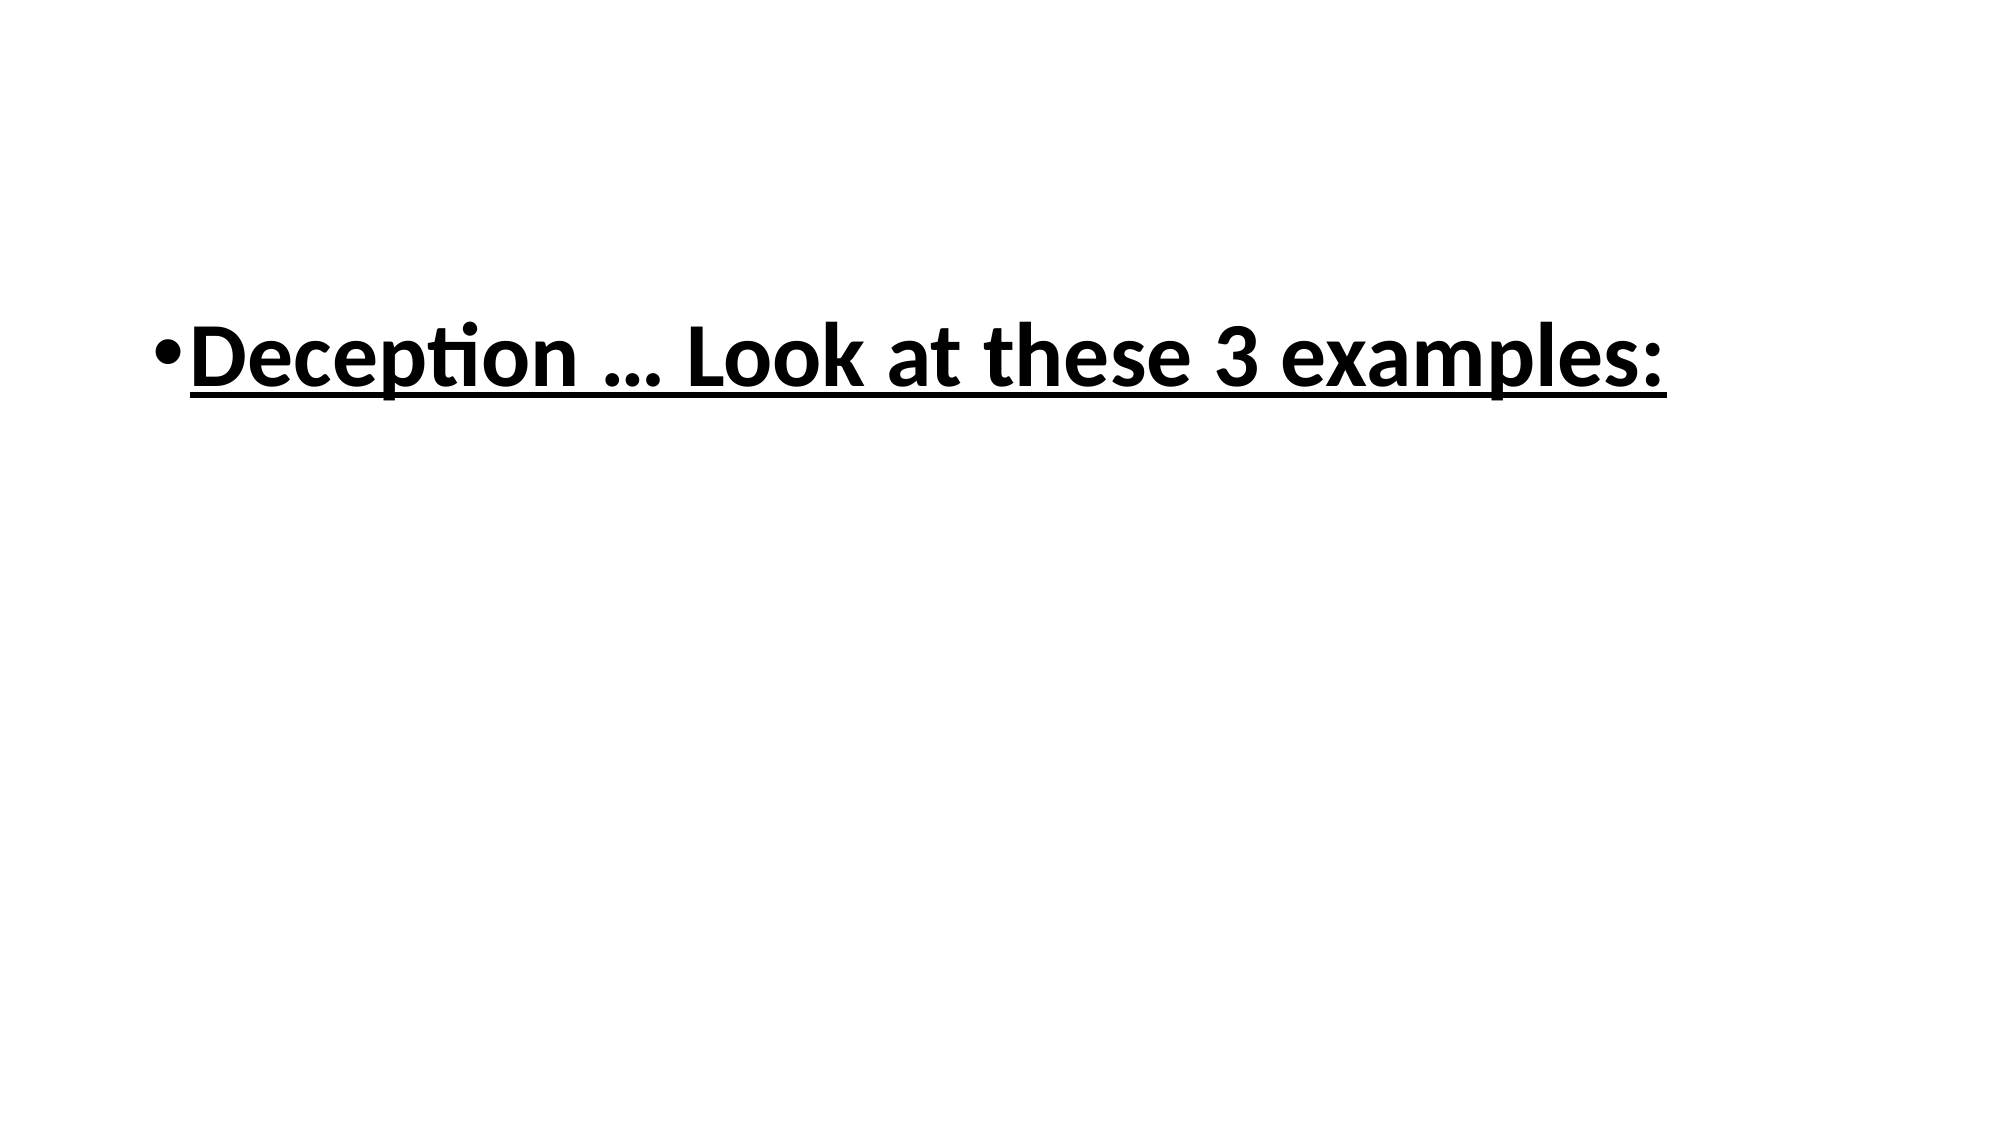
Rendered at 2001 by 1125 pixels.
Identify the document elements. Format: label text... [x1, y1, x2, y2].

list Deception … Look at these 3 examples: [137, 299, 1863, 1014]
